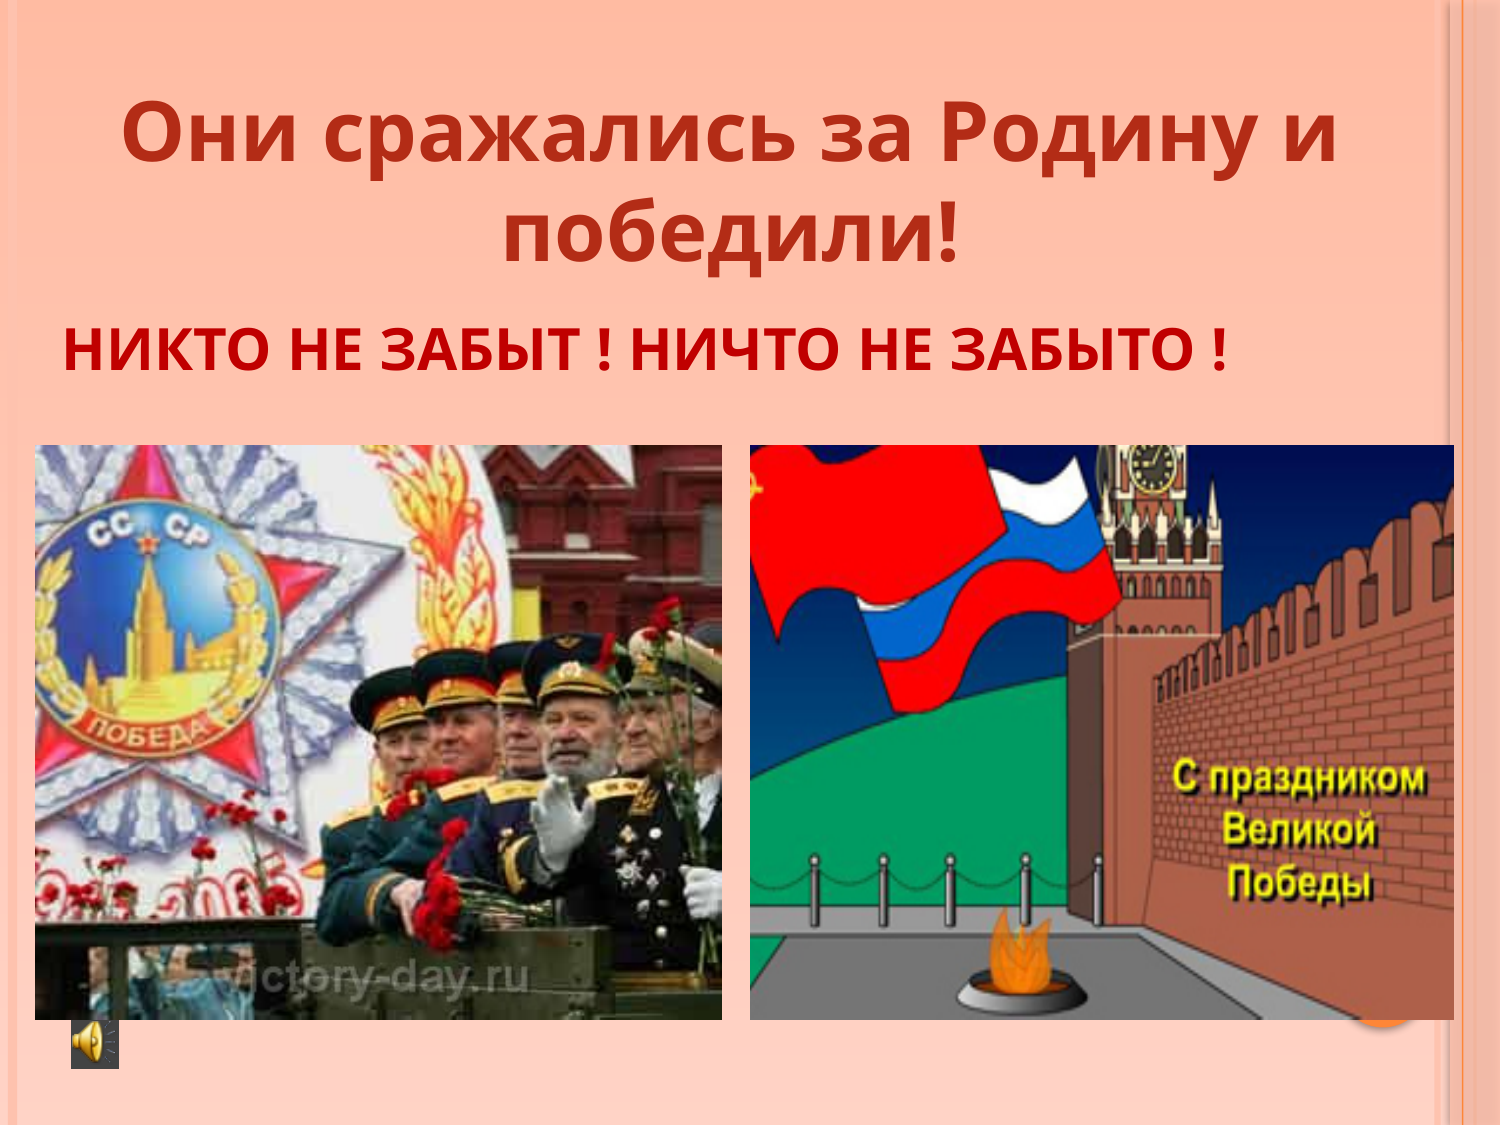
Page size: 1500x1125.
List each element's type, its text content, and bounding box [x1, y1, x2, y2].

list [34, 444, 722, 1021]
picture [749, 444, 1454, 1021]
picture [69, 1018, 121, 1071]
text_box Они сражались за Родину и победили! [70, 70, 1391, 286]
text_box НИКТО НЕ ЗАБЫТ ! НИЧТО НЕ ЗАБЫТО ! [46, 304, 1465, 390]
